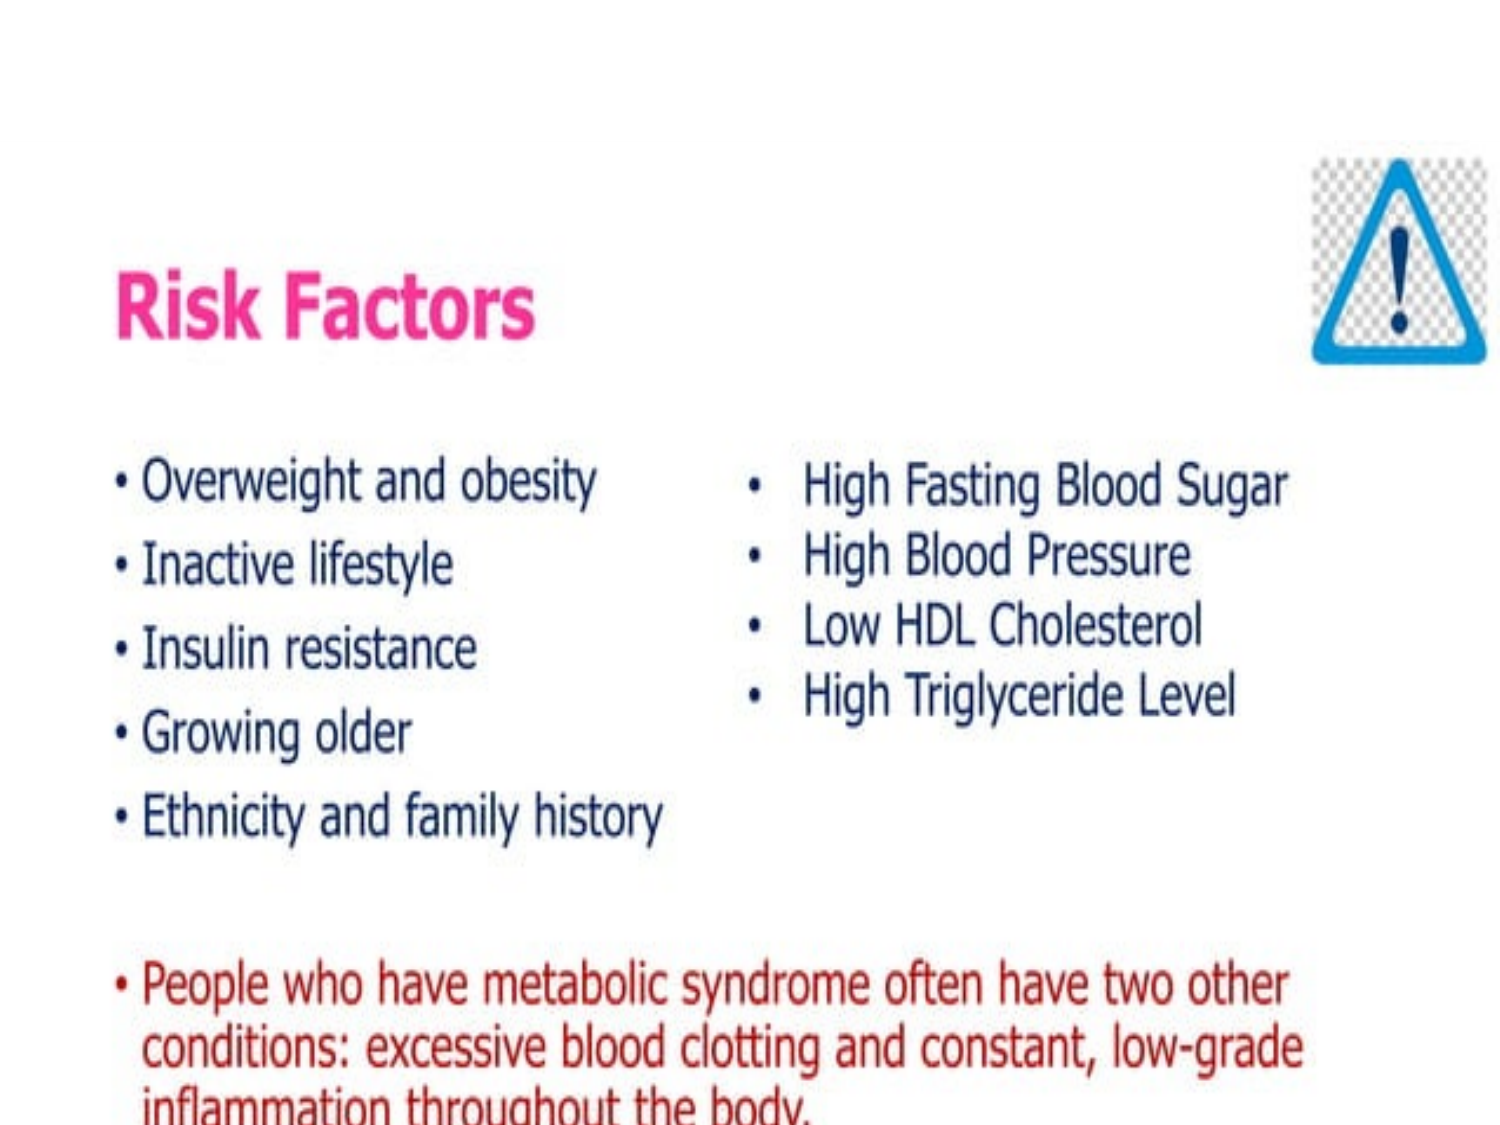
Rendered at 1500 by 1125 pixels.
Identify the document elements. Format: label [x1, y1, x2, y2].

picture [0, 139, 1500, 1125]
